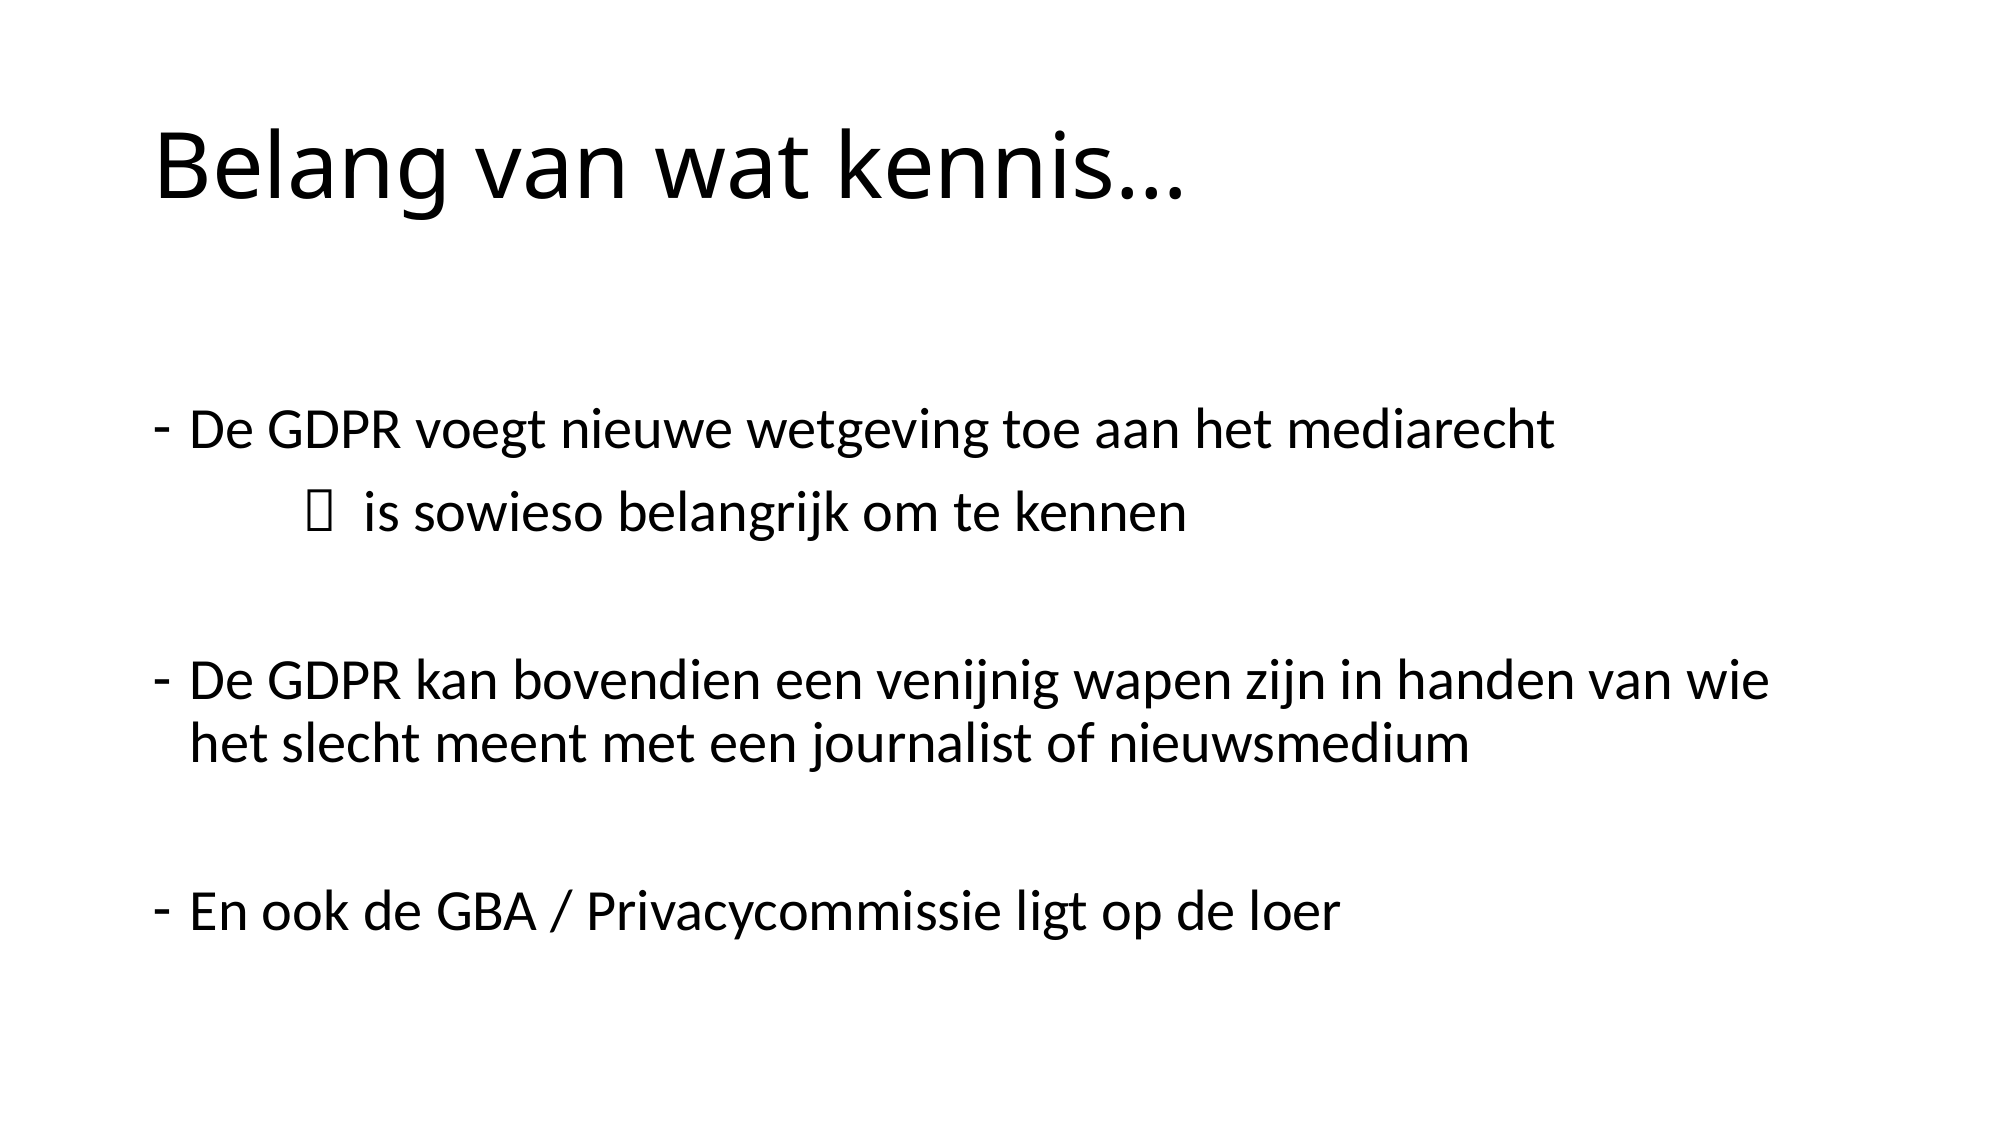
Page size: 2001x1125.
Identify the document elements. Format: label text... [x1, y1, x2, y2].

title Belang van wat kennis… [137, 59, 1863, 278]
list De GDPR voegt nieuwe wetgeving toe aan het mediarecht  is sowieso belangrijk om te kennen De GDPR kan bovendien een venijnig wapen zijn in handen van wie het slecht meent met een journalist of nieuwsmedium En ook de GBA / Privacycommissie ligt op de loer [137, 299, 1863, 1014]
